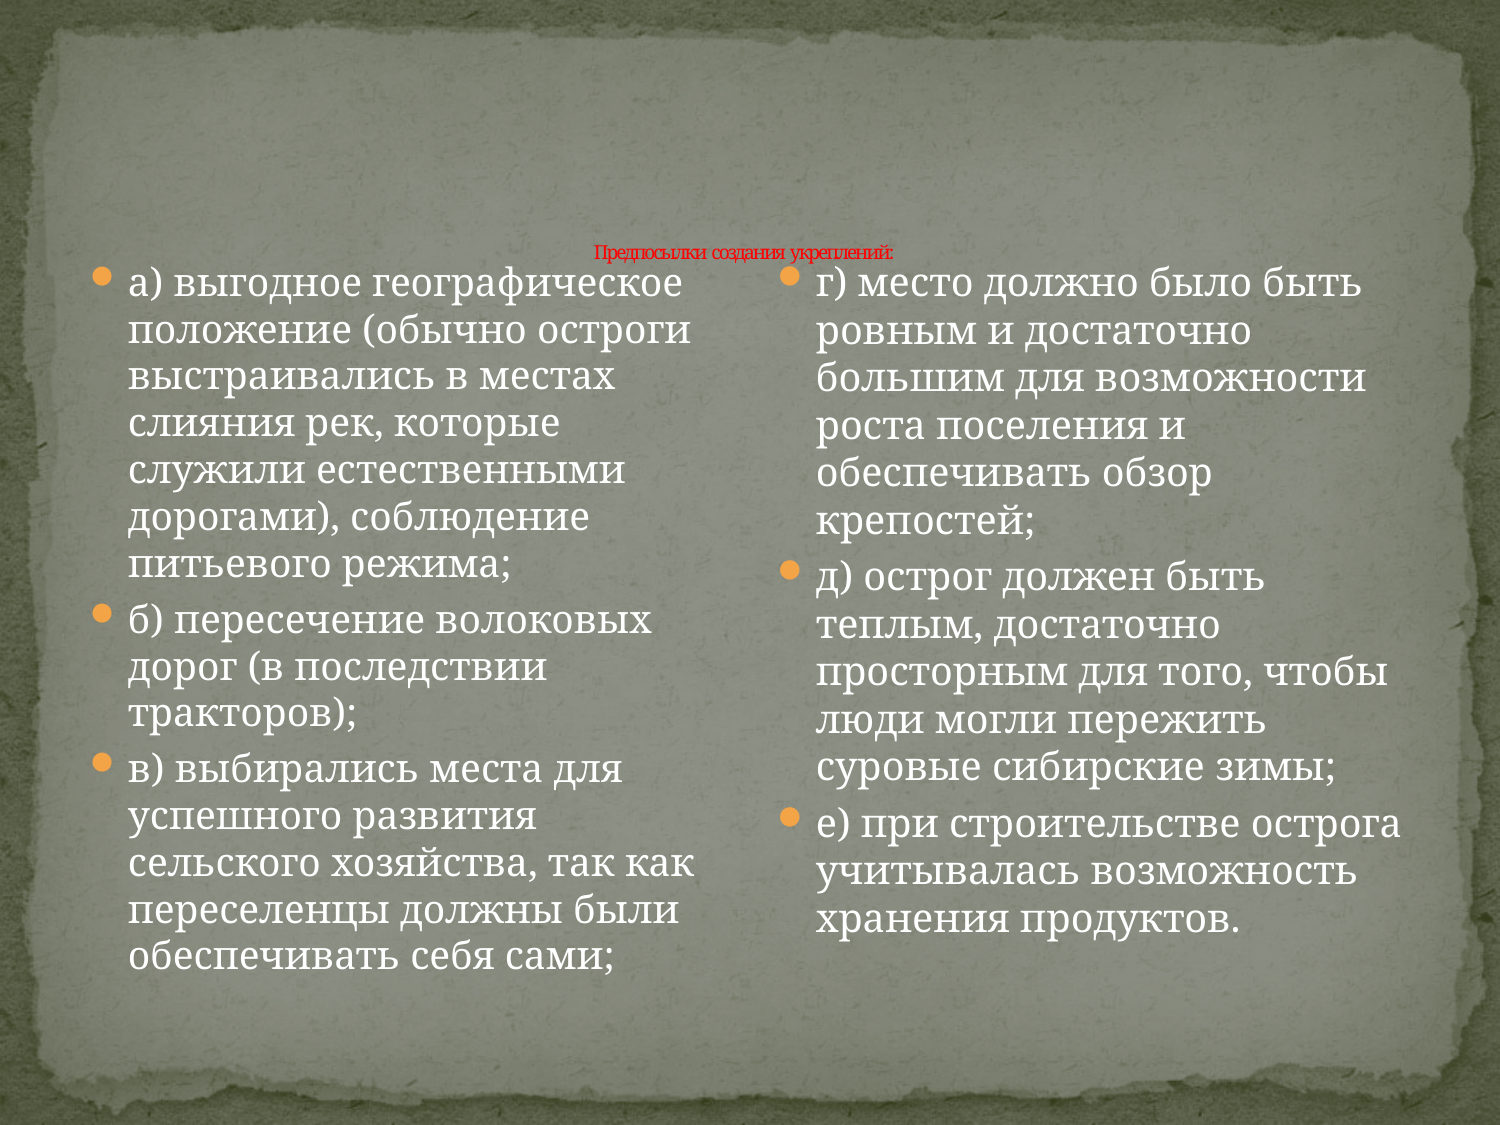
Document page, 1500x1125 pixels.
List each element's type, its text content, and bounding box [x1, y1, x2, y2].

title Предпосылки создания укреплений: [70, 93, 1421, 294]
list г) место должно было быть ровным и достаточно большим для возможности роста поселения и обеспечивать обзор крепостей; д) острог должен быть теплым, достаточно просторным для того, чтобы люди могли пережить суровые сибирские зимы; е) при строительстве острога учитывалась возможность хранения продуктов. [762, 249, 1429, 1000]
list а) выгодное географическое положение (обычно остроги выстраивались в местах слияния рек, которые служили естественными дорогами), соблюдение питьевого режима; б) пересечение волоковых дорог (в последствии тракторов); в) выбирались места для успешного развития сельского хозяйства, так как переселенцы должны были обеспечивать себя сами; [75, 249, 741, 1000]
